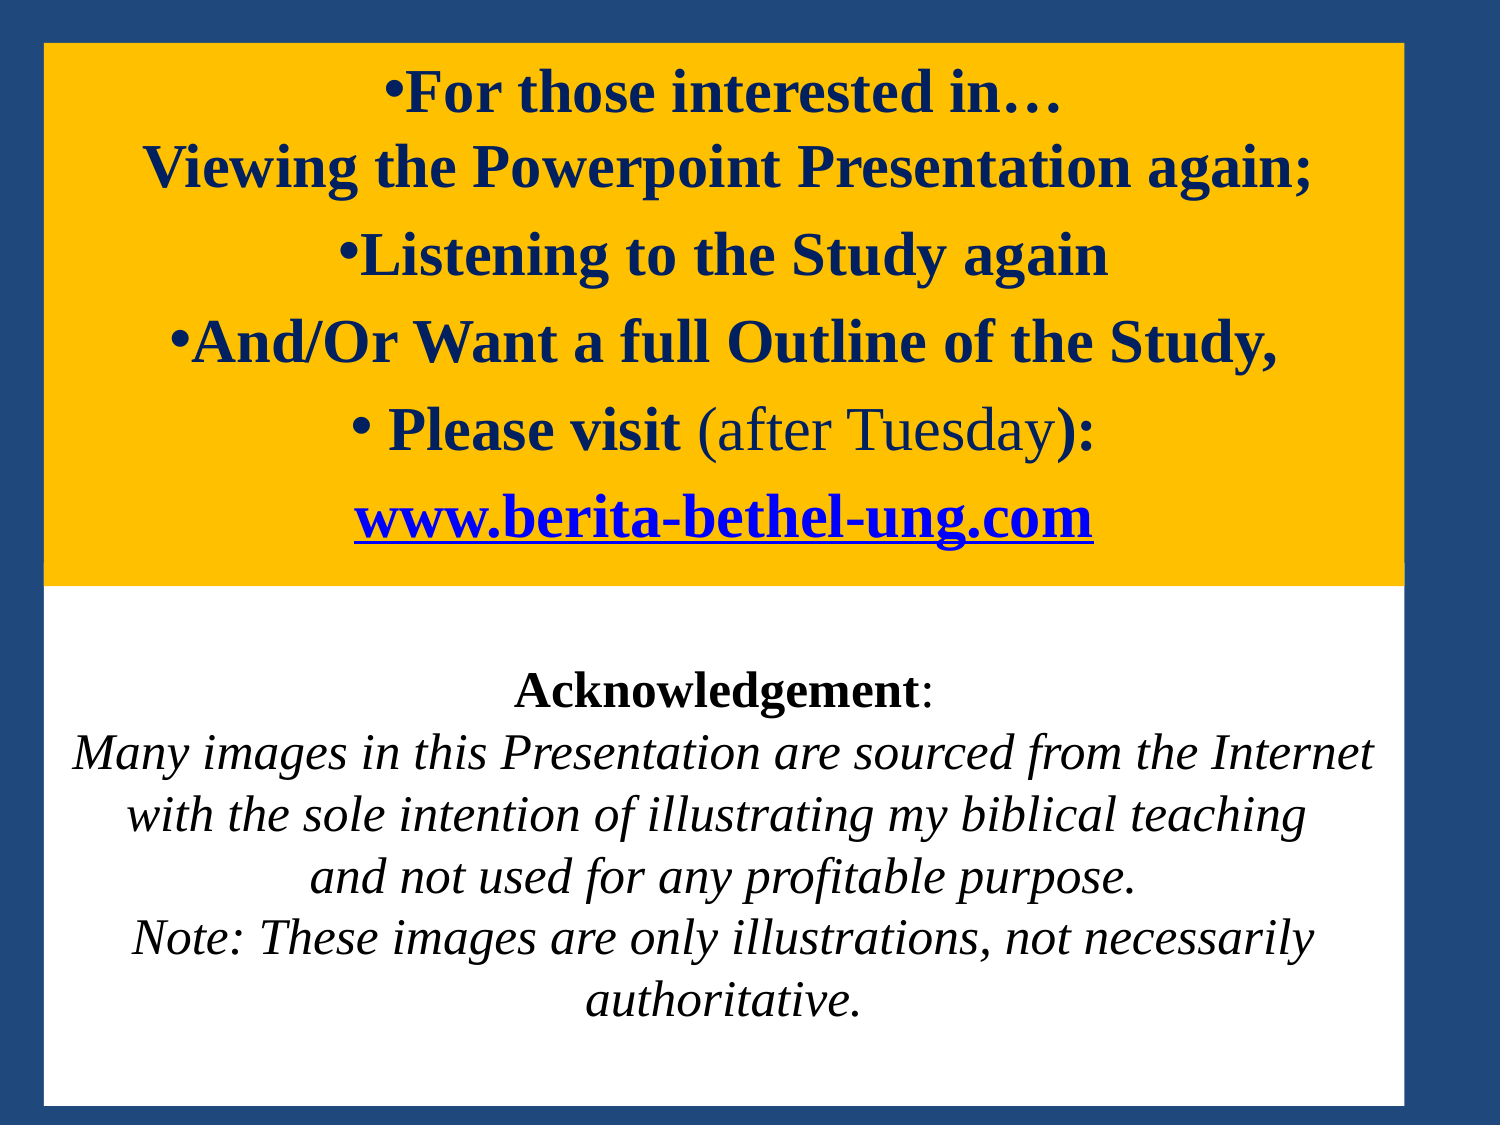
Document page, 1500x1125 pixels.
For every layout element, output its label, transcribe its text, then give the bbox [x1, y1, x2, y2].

title Acknowledgement: Many images in this Presentation are sourced from the Internet with the sole intention of illustrating my biblical teaching and not used for any profitable purpose. Note: These images are only illustrations, not necessarily authoritative. [43, 587, 1405, 1106]
list For those interested in… Viewing the Powerpoint Presentation again; Listening to the Study again And/Or Want a full Outline of the Study, Please visit (after Tuesday): www.berita-bethel-ung.com [43, 42, 1405, 587]
